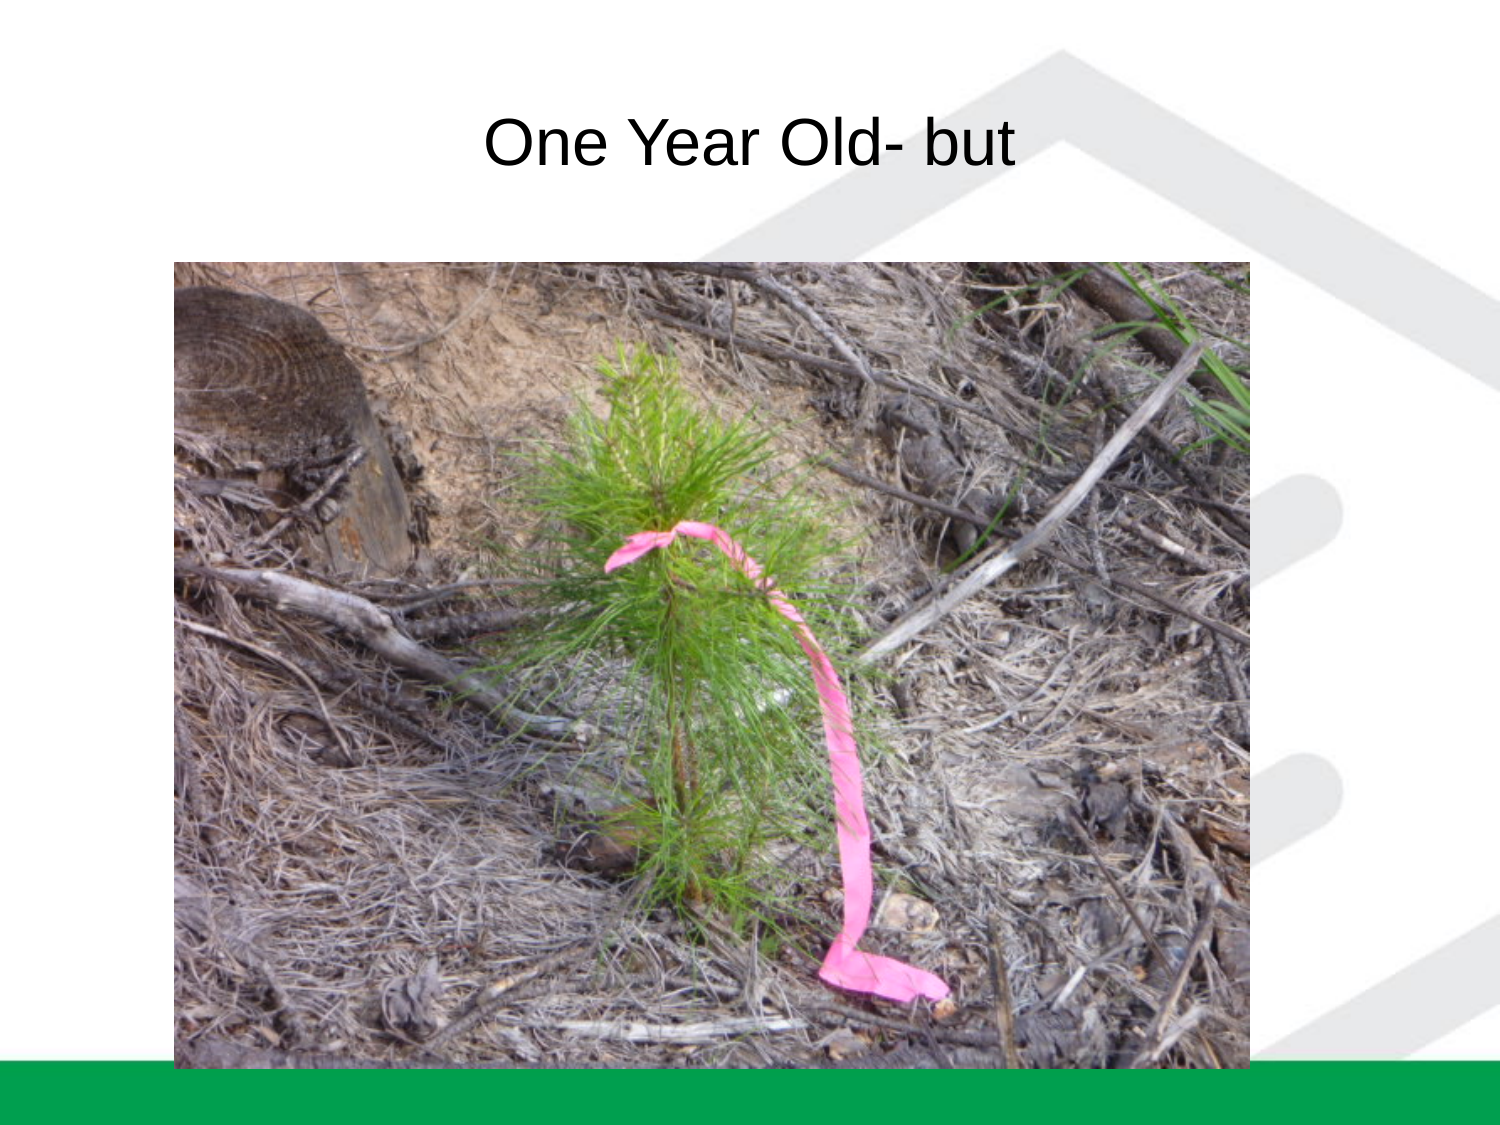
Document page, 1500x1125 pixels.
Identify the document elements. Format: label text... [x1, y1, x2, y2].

title One Year Old- but [75, 45, 1425, 233]
picture [0, 0, 1500, 1125]
